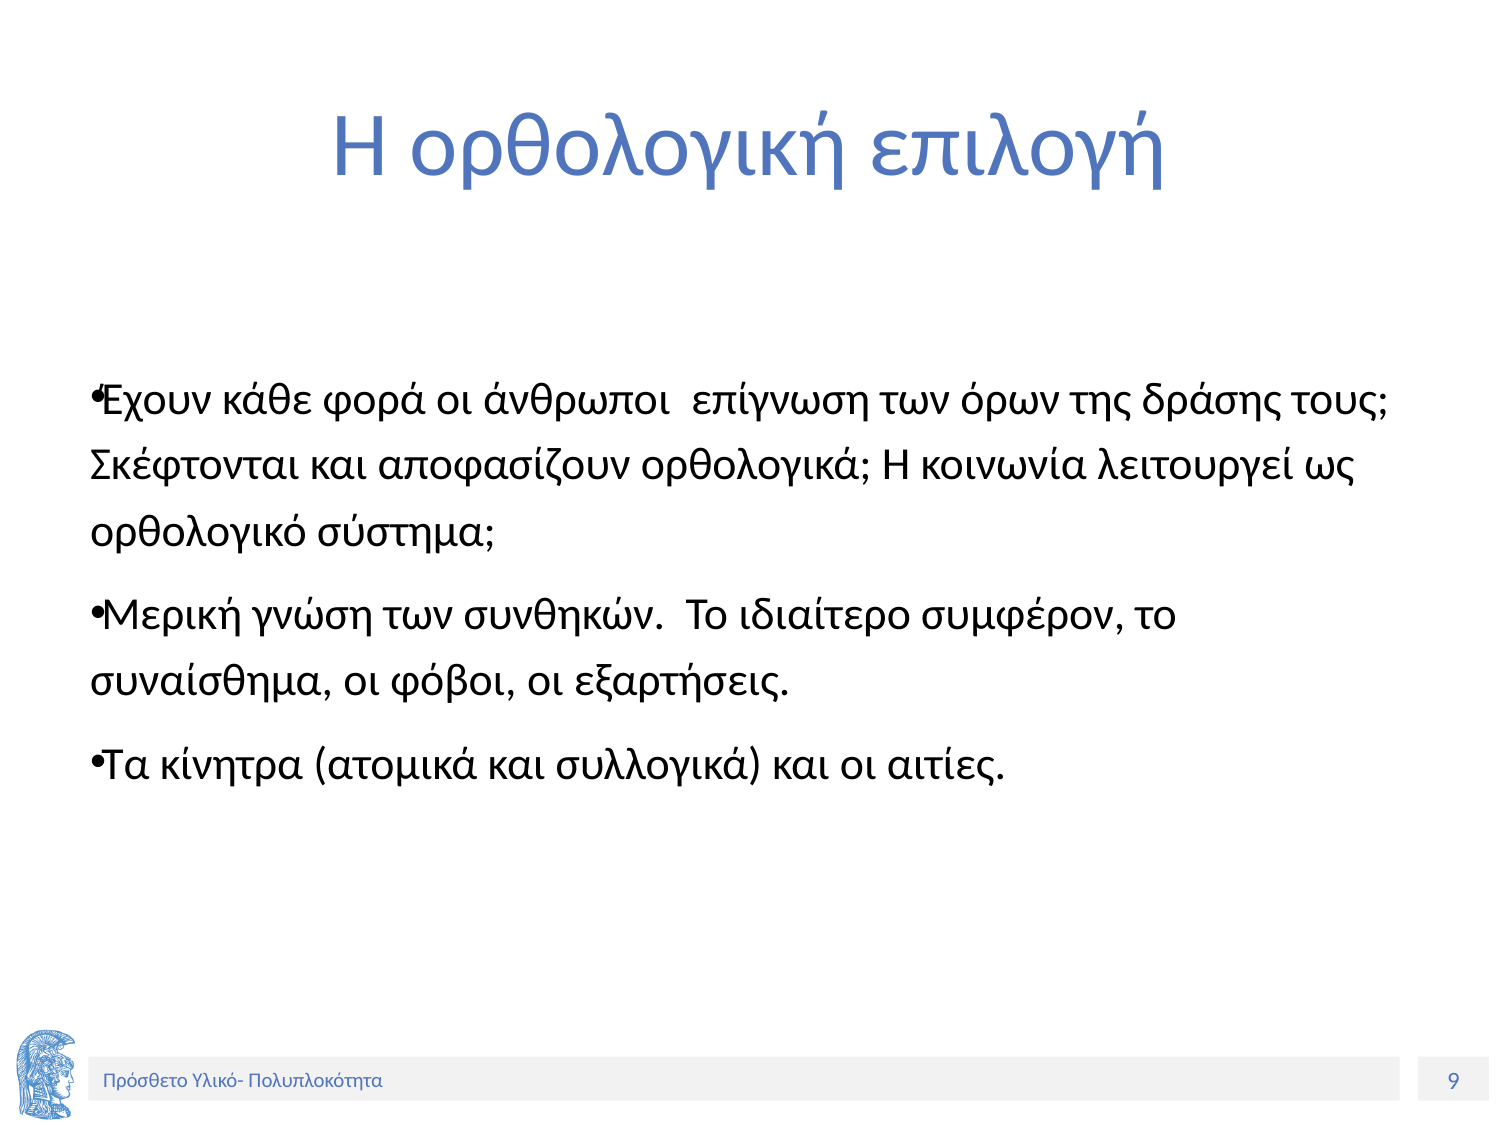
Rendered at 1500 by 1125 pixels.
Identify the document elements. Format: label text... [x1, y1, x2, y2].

list Έχουν κάθε φορά οι άνθρωποι επίγνωση των όρων της δράσης τους; Σκέφτονται και αποφασίζουν ορθολογικά; Η κοινωνία λειτουργεί ως ορθολογικό σύστημα; Μερική γνώση των συνθηκών. Το ιδιαίτερο συμφέρον, το συναίσθημα, οι φόβοι, οι εξαρτήσεις. Τα κίνητρα (ατομικά και συλλογικά) και οι αιτίες. [75, 349, 1425, 799]
title Η ορθολογική επιλογή [75, 45, 1425, 233]
picture [9, 1026, 81, 1120]
